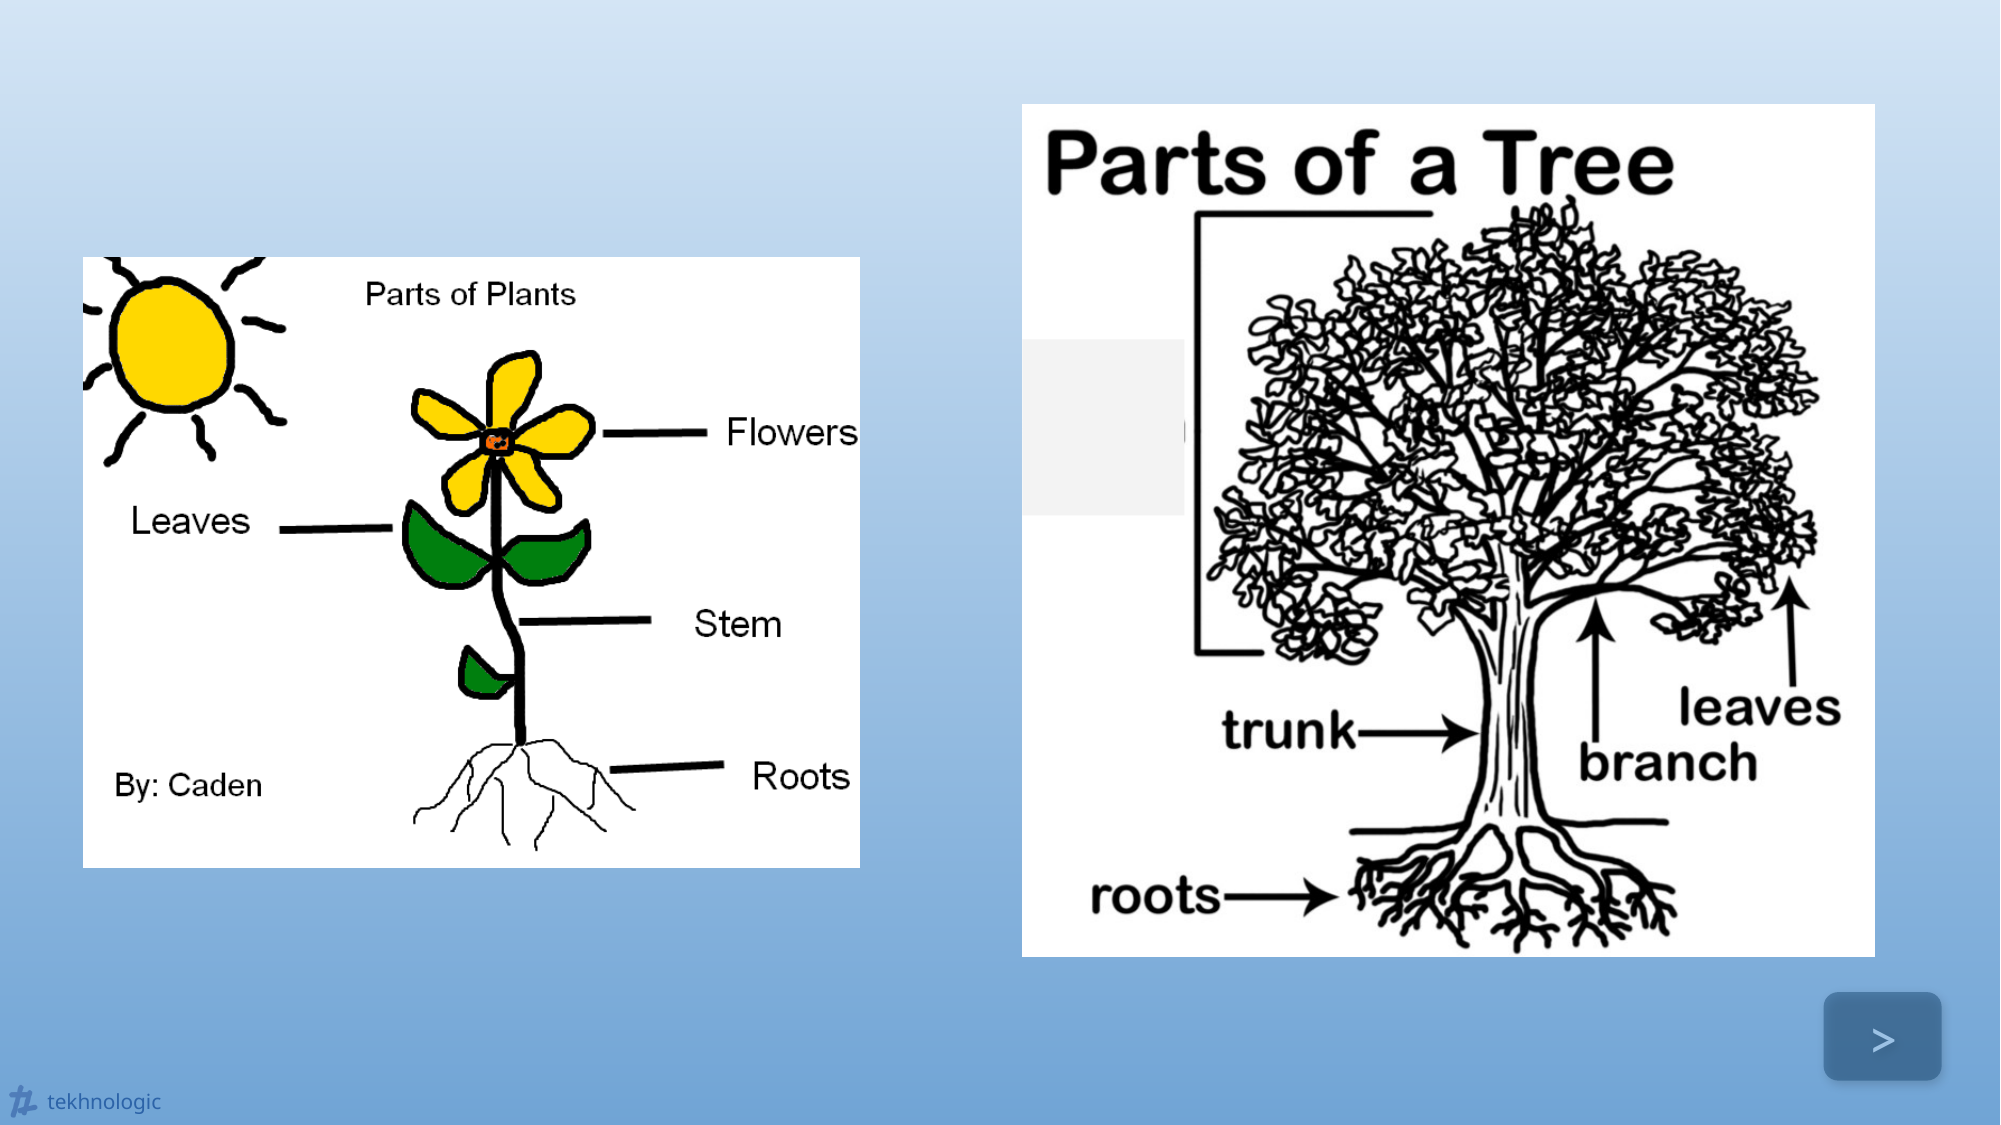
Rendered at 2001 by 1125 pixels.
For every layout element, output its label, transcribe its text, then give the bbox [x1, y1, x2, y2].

picture [83, 257, 860, 868]
picture [1022, 103, 1876, 957]
text_box > [1823, 992, 1942, 1081]
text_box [2, 1080, 165, 1123]
